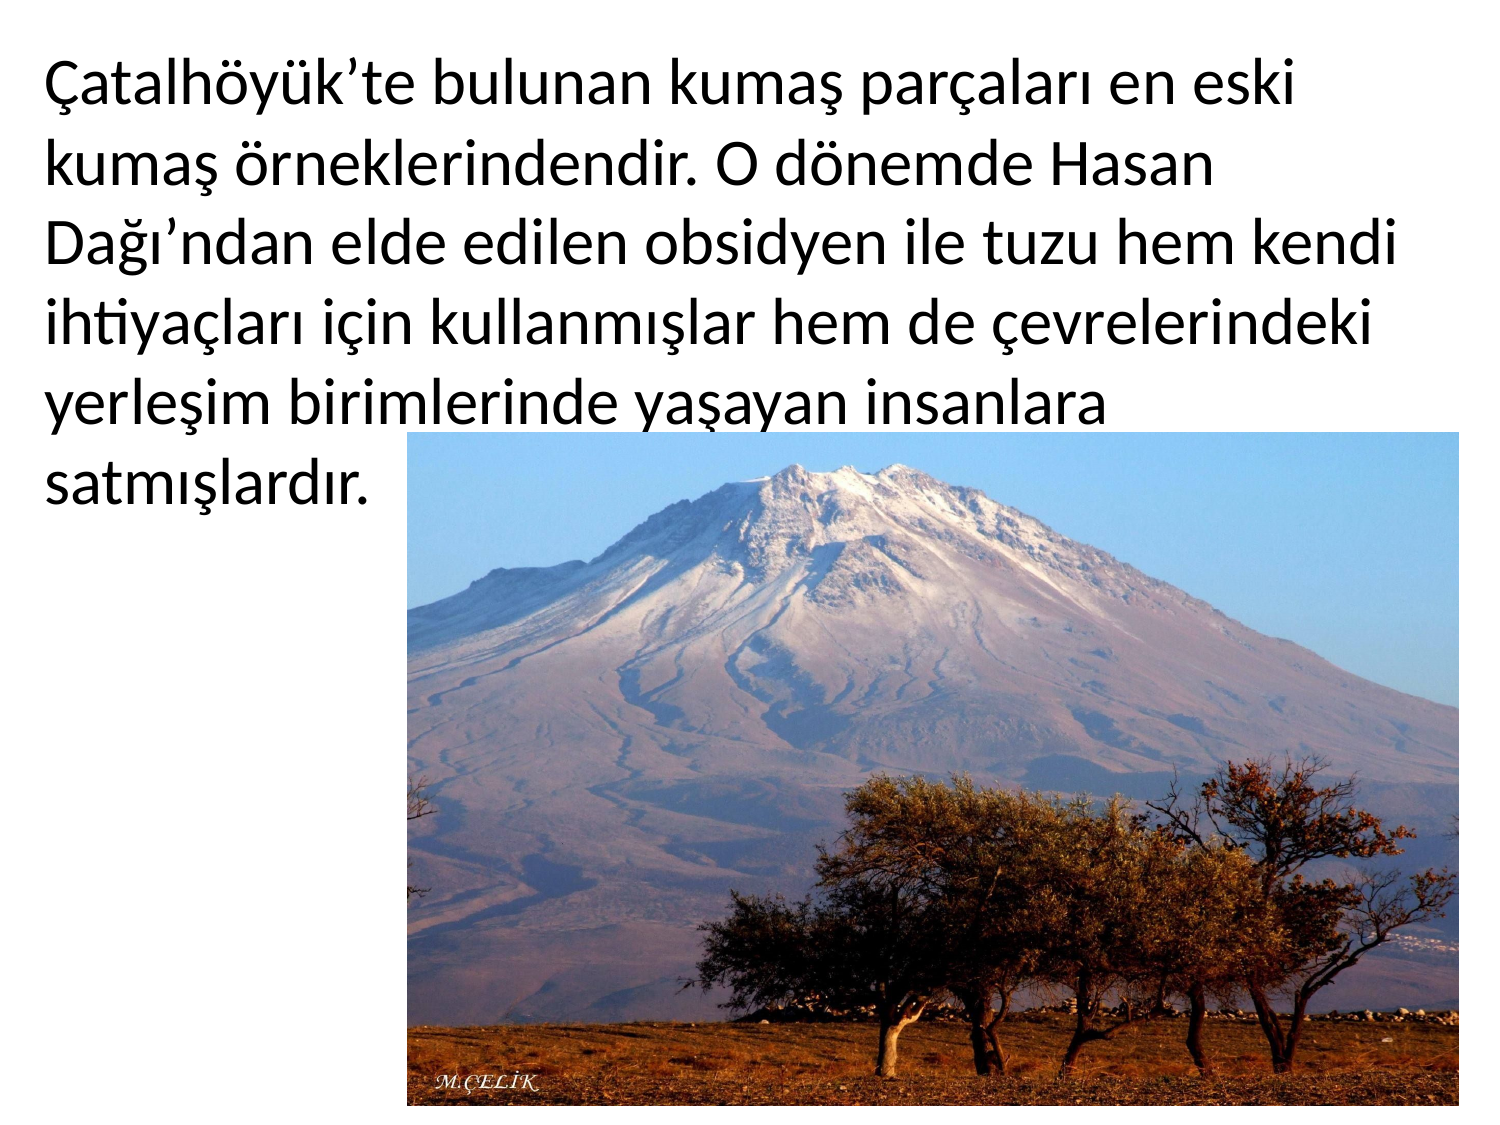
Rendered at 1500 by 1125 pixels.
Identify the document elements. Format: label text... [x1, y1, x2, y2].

text_box Çatalhöyük’te bulunan kumaş parçaları en eski kumaş örneklerindendir. O dönemde Hasan Dağı’ndan elde edilen obsidyen ile tuzu hem kendi ihtiyaçları için kullanmışlar hem de çevrelerindeki yerleşim birimlerinde yaşayan insanlara satmışlardır. [29, 30, 1459, 526]
picture [407, 432, 1459, 1107]
